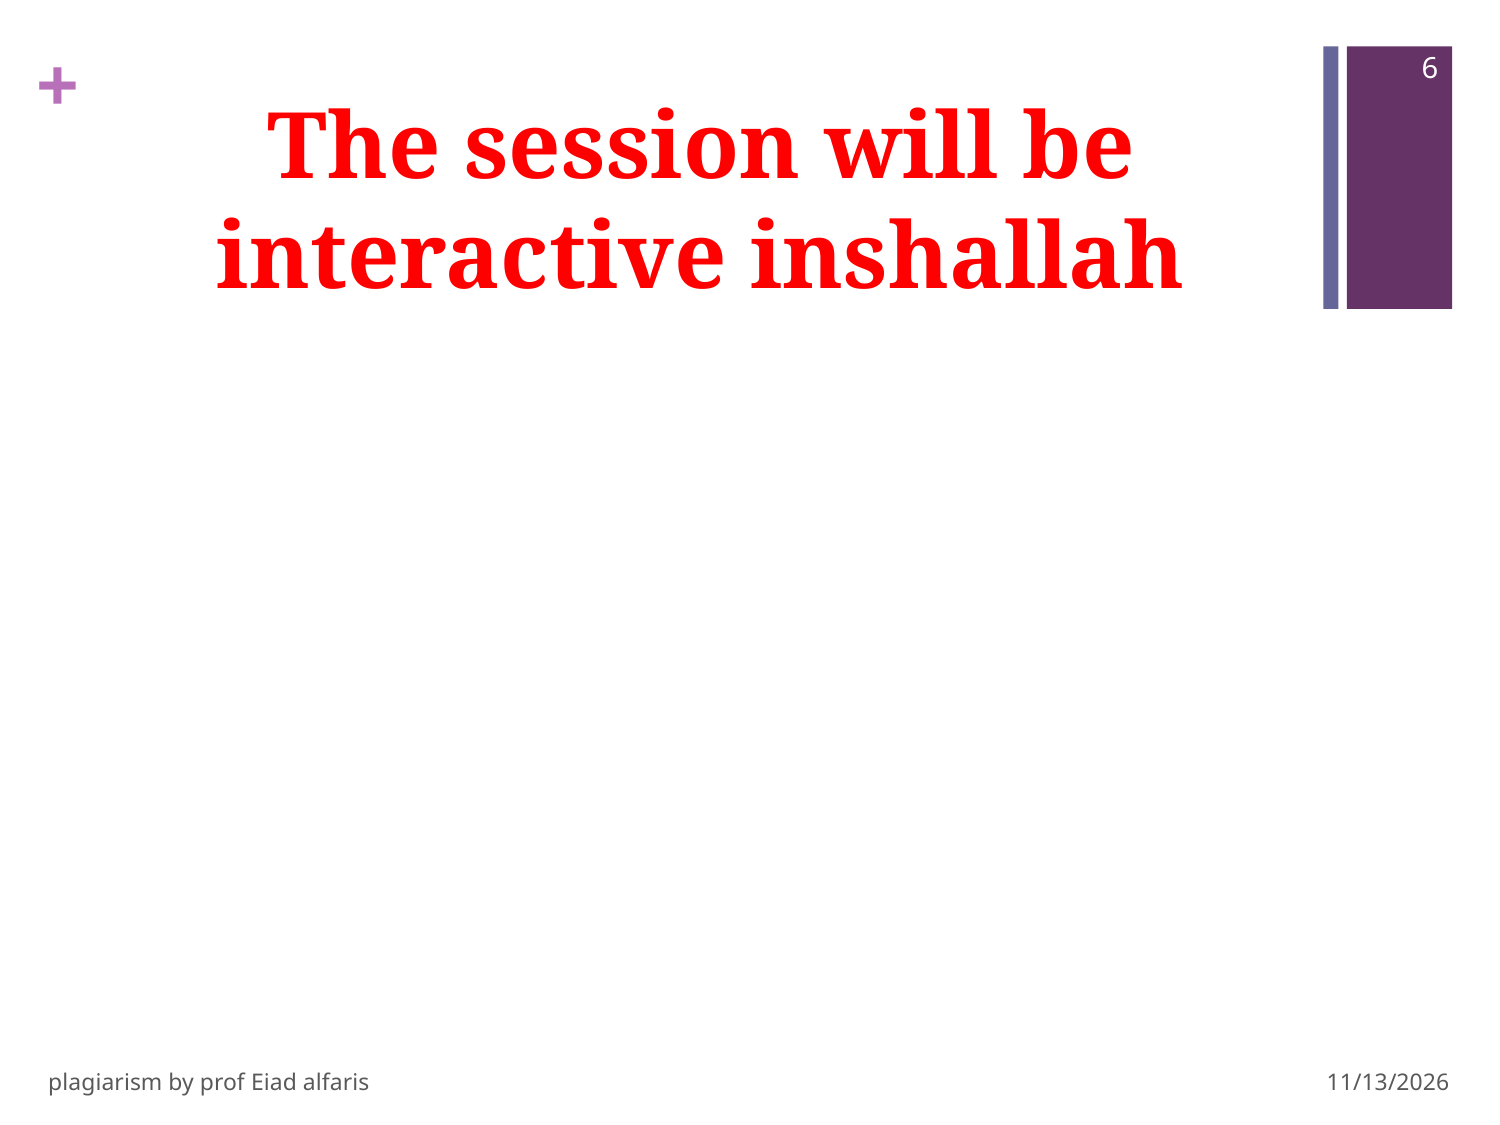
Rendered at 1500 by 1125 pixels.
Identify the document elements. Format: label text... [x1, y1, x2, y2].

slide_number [1114, 1053, 1465, 1114]
slide_number 6 [1362, 39, 1454, 100]
title The session will be interactive inshallah [81, 79, 1322, 263]
footer plagiarism by prof Eiad alfaris [33, 1053, 1038, 1114]
